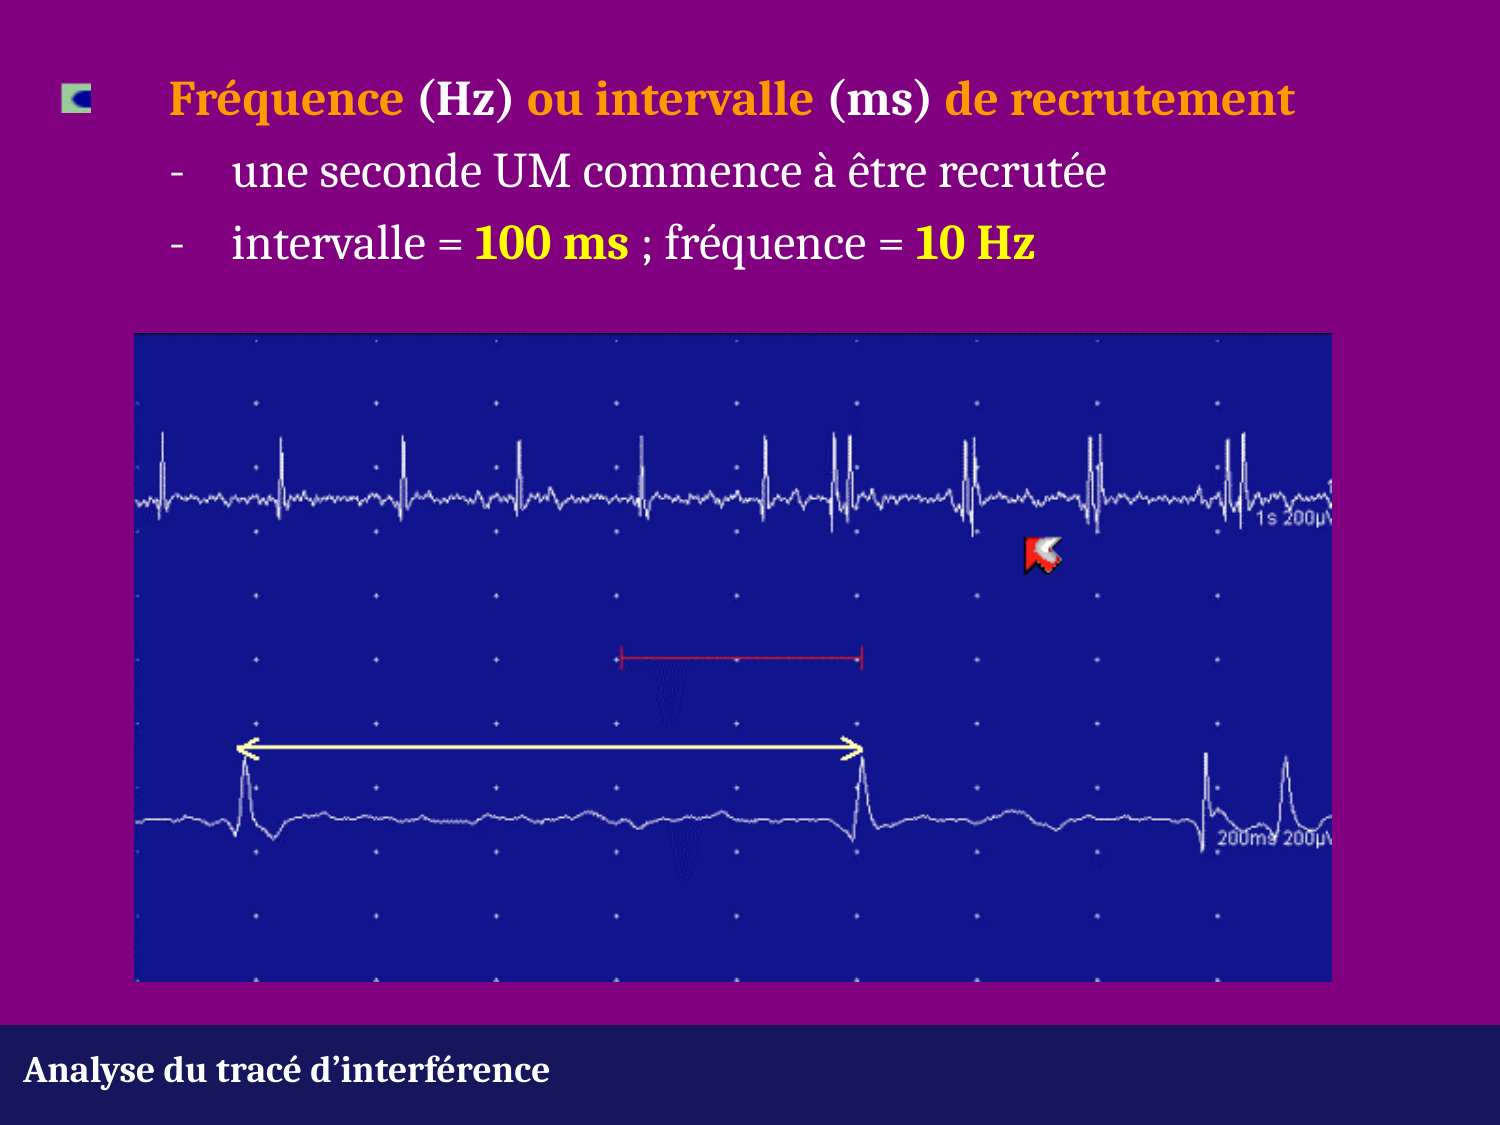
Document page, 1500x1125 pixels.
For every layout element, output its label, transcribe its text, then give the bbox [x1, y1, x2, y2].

text_box Analyse du tracé d’interférence [8, 1037, 746, 1098]
text_box [0, 0, 1500, 1025]
picture [134, 332, 1332, 982]
picture [55, 77, 91, 113]
text_box Fréquence (Hz) ou intervalle (ms) de recrutement - une seconde UM commence à être recrutée - intervalle = 100 ms ; fréquence = 10 Hz [40, 45, 1500, 349]
